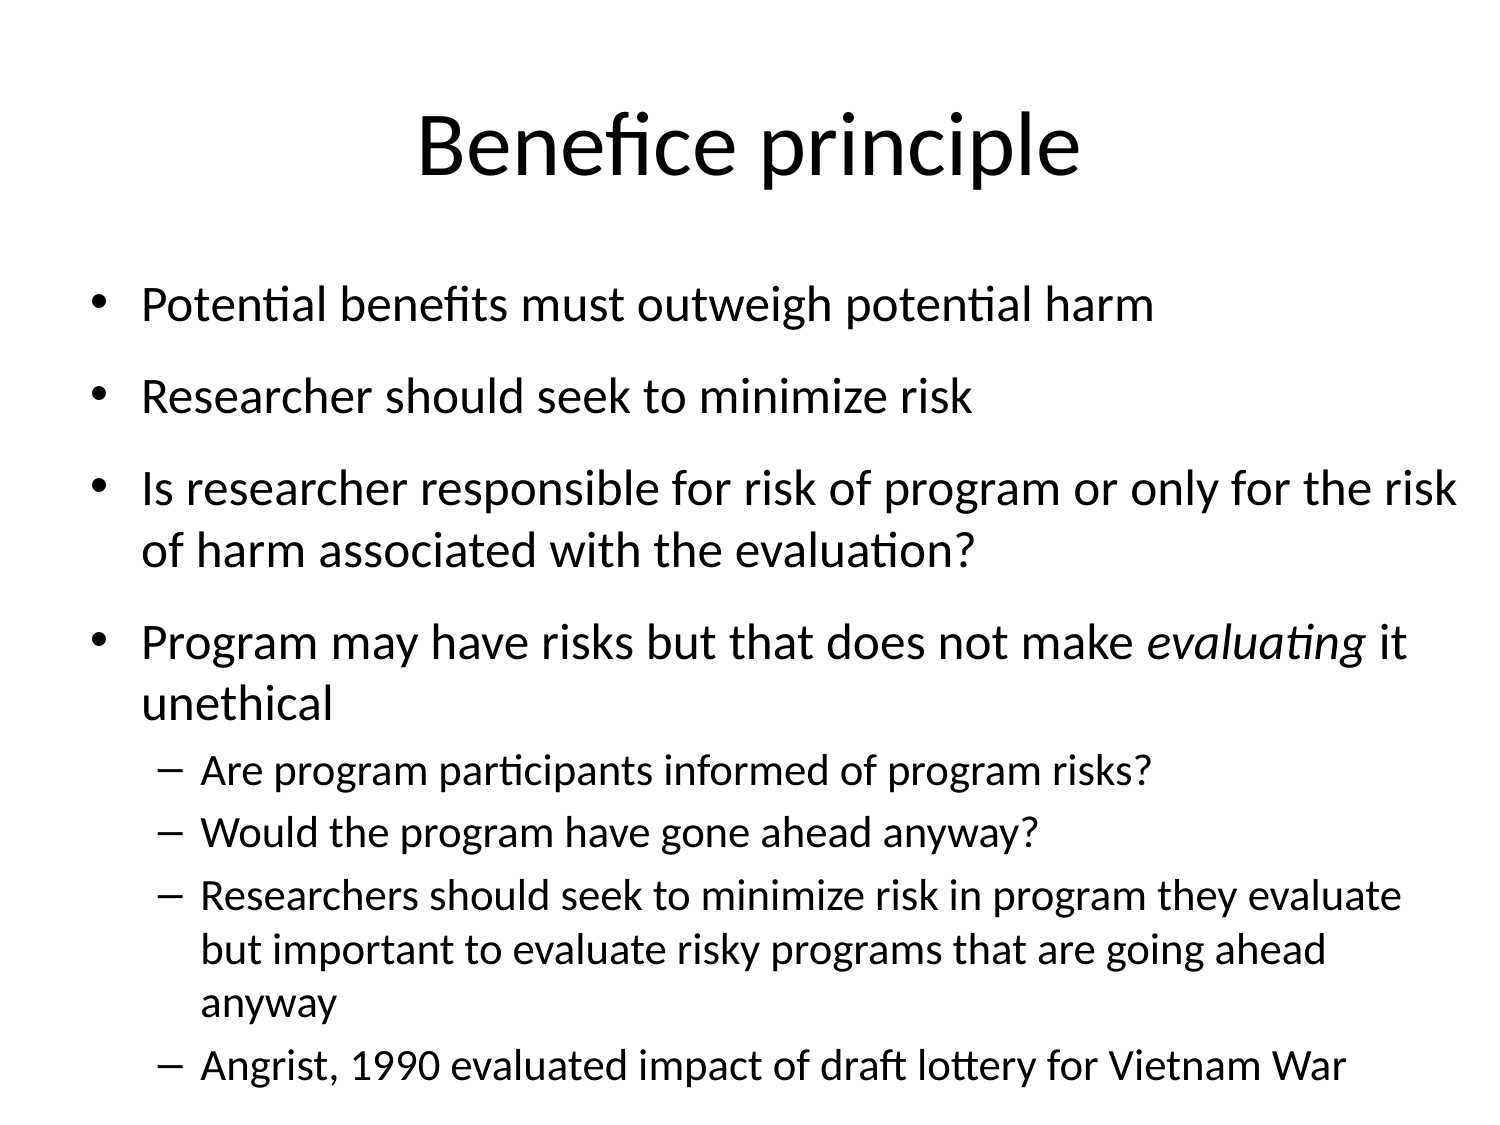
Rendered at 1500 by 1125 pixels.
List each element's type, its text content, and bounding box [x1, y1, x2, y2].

title Benefice principle [75, 45, 1425, 233]
list Potential benefits must outweigh potential harm Researcher should seek to minimize risk Is researcher responsible for risk of program or only for the risk of harm associated with the evaluation? Program may have risks but that does not make evaluating it unethical Are program participants informed of program risks? Would the program have gone ahead anyway? Researchers should seek to minimize risk in program they evaluate but important to evaluate risky programs that are going ahead anyway Angrist, 1990 evaluated impact of draft lottery for Vietnam War [75, 262, 1475, 1100]
